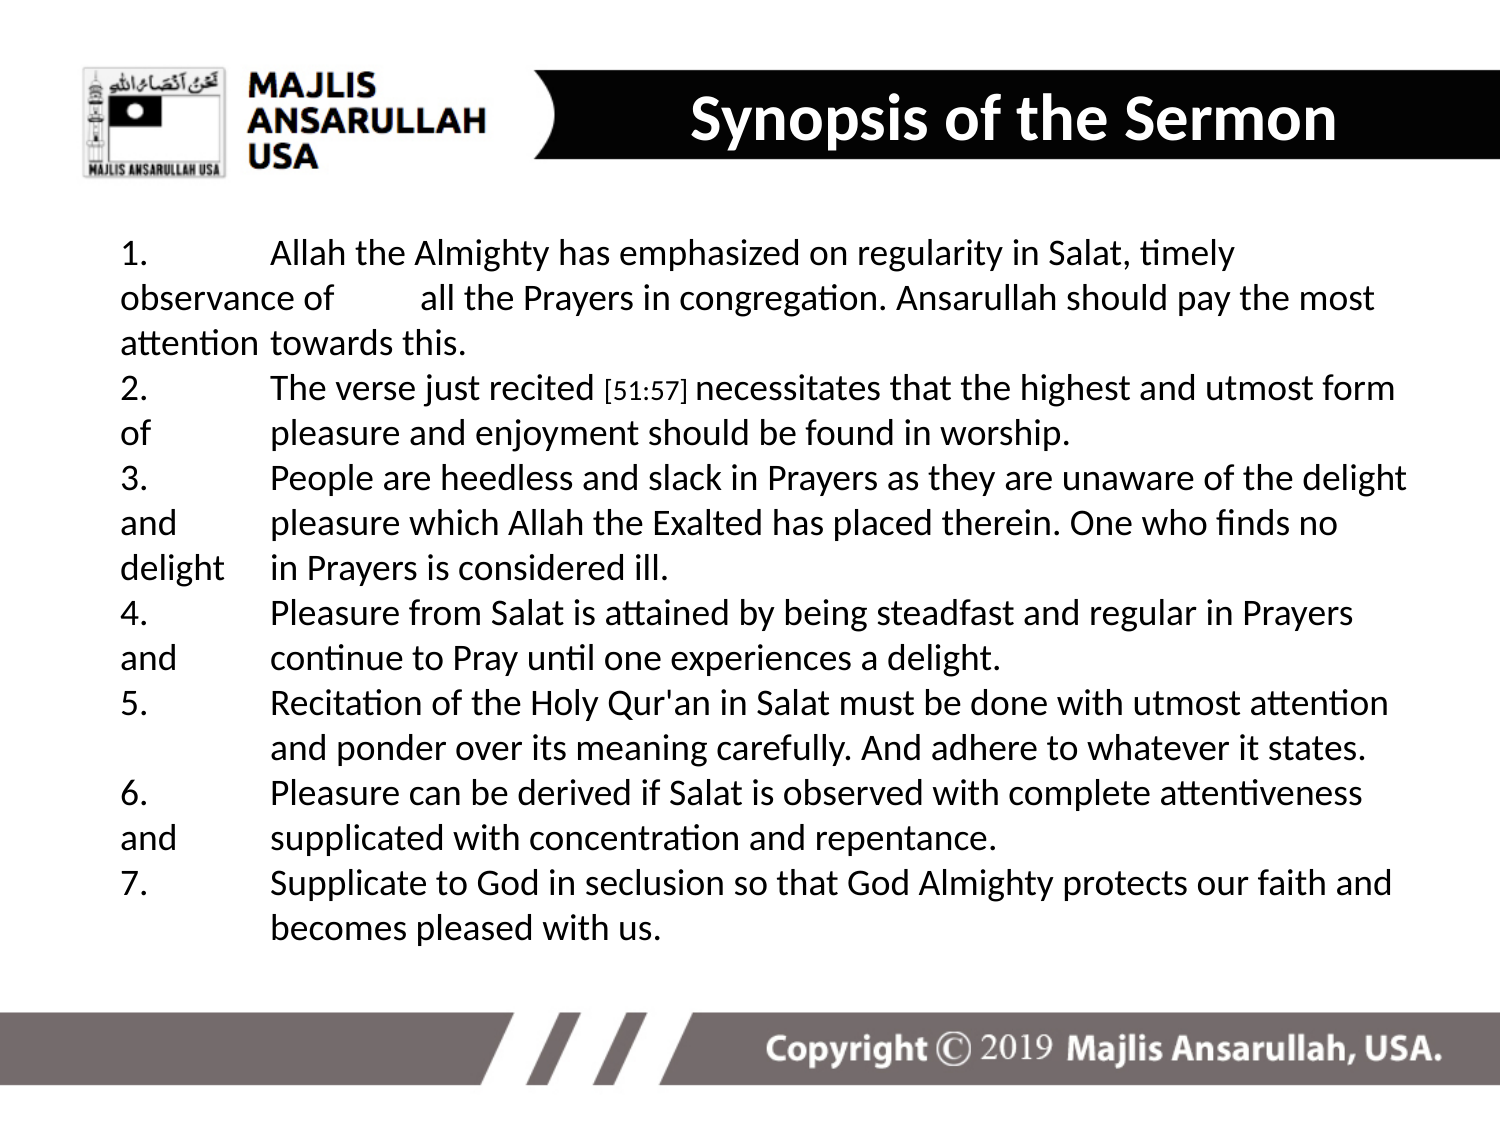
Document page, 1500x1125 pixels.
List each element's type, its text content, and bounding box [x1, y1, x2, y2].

title 1. Allah the Almighty has emphasized on regularity in Salat, timely observance of all the Prayers in congregation. Ansarullah should pay the most attention towards this. 2. The verse just recited [51:57] necessitates that the highest and utmost form of pleasure and enjoyment should be found in worship. 3. People are heedless and slack in Prayers as they are unaware of the delight and pleasure which Allah the Exalted has placed therein. One who finds no delight in Prayers is considered ill. 4. Pleasure from Salat is attained by being steadfast and regular in Prayers and continue to Pray until one experiences a delight. 5. Recitation of the Holy Qur'an in Salat must be done with utmost attention and ponder over its meaning carefully. And adhere to whatever it states. 6. Pleasure can be derived if Salat is observed with complete attentiveness and supplicated with concentration and repentance. 7. Supplicate to God in seclusion so that God Almighty protects our faith and becomes pleased with us. [105, 220, 1428, 980]
picture [0, 0, 1500, 1125]
text_box Synopsis of the Sermon [675, 66, 1354, 161]
